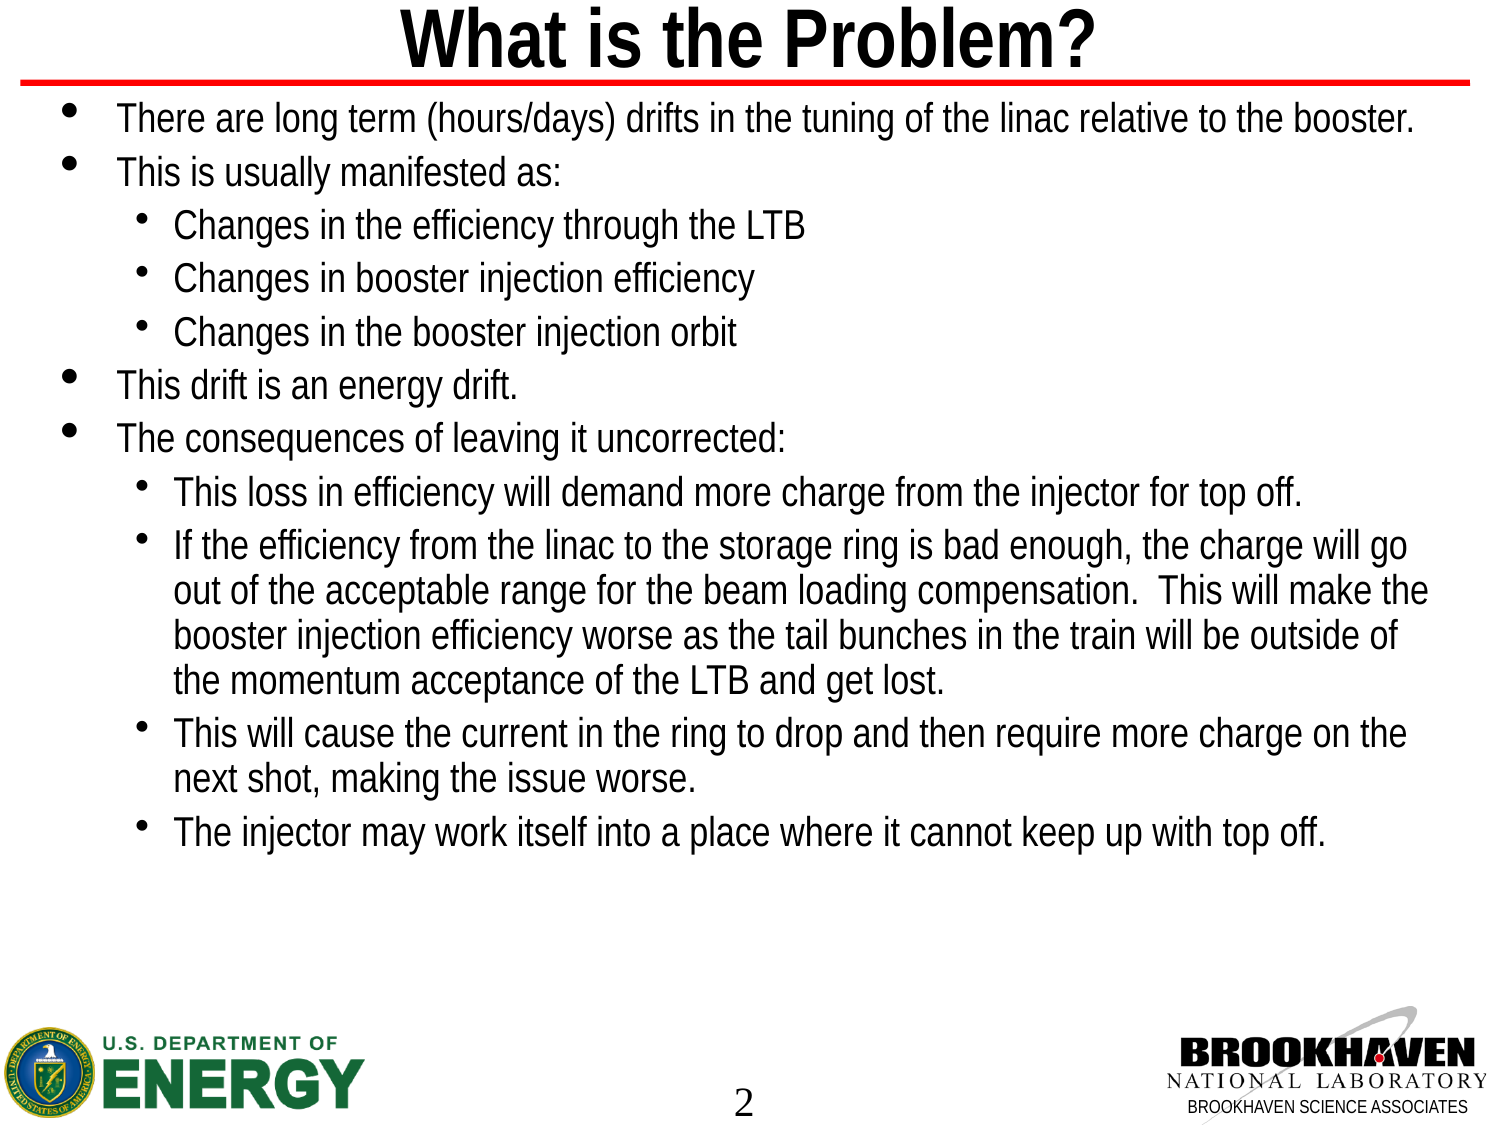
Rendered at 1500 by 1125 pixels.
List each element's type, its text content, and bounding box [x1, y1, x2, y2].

list There are long term (hours/days) drifts in the tuning of the linac relative to the booster. This is usually manifested as: Changes in the efficiency through the LTB Changes in booster injection efficiency Changes in the booster injection orbit This drift is an energy drift. The consequences of leaving it uncorrected: This loss in efficiency will demand more charge from the injector for top off. If the efficiency from the linac to the storage ring is bad enough, the charge will go out of the acceptable range for the beam loading compensation. This will make the booster injection efficiency worse as the tail bunches in the train will be outside of the momentum acceptance of the LTB and get lost. This will cause the current in the ring to drop and then require more charge on the next shot, making the issue worse. The injector may work itself into a place where it cannot keep up with top off. [45, 89, 1461, 1041]
picture [4, 1027, 365, 1118]
title What is the Problem? [0, 0, 1500, 81]
